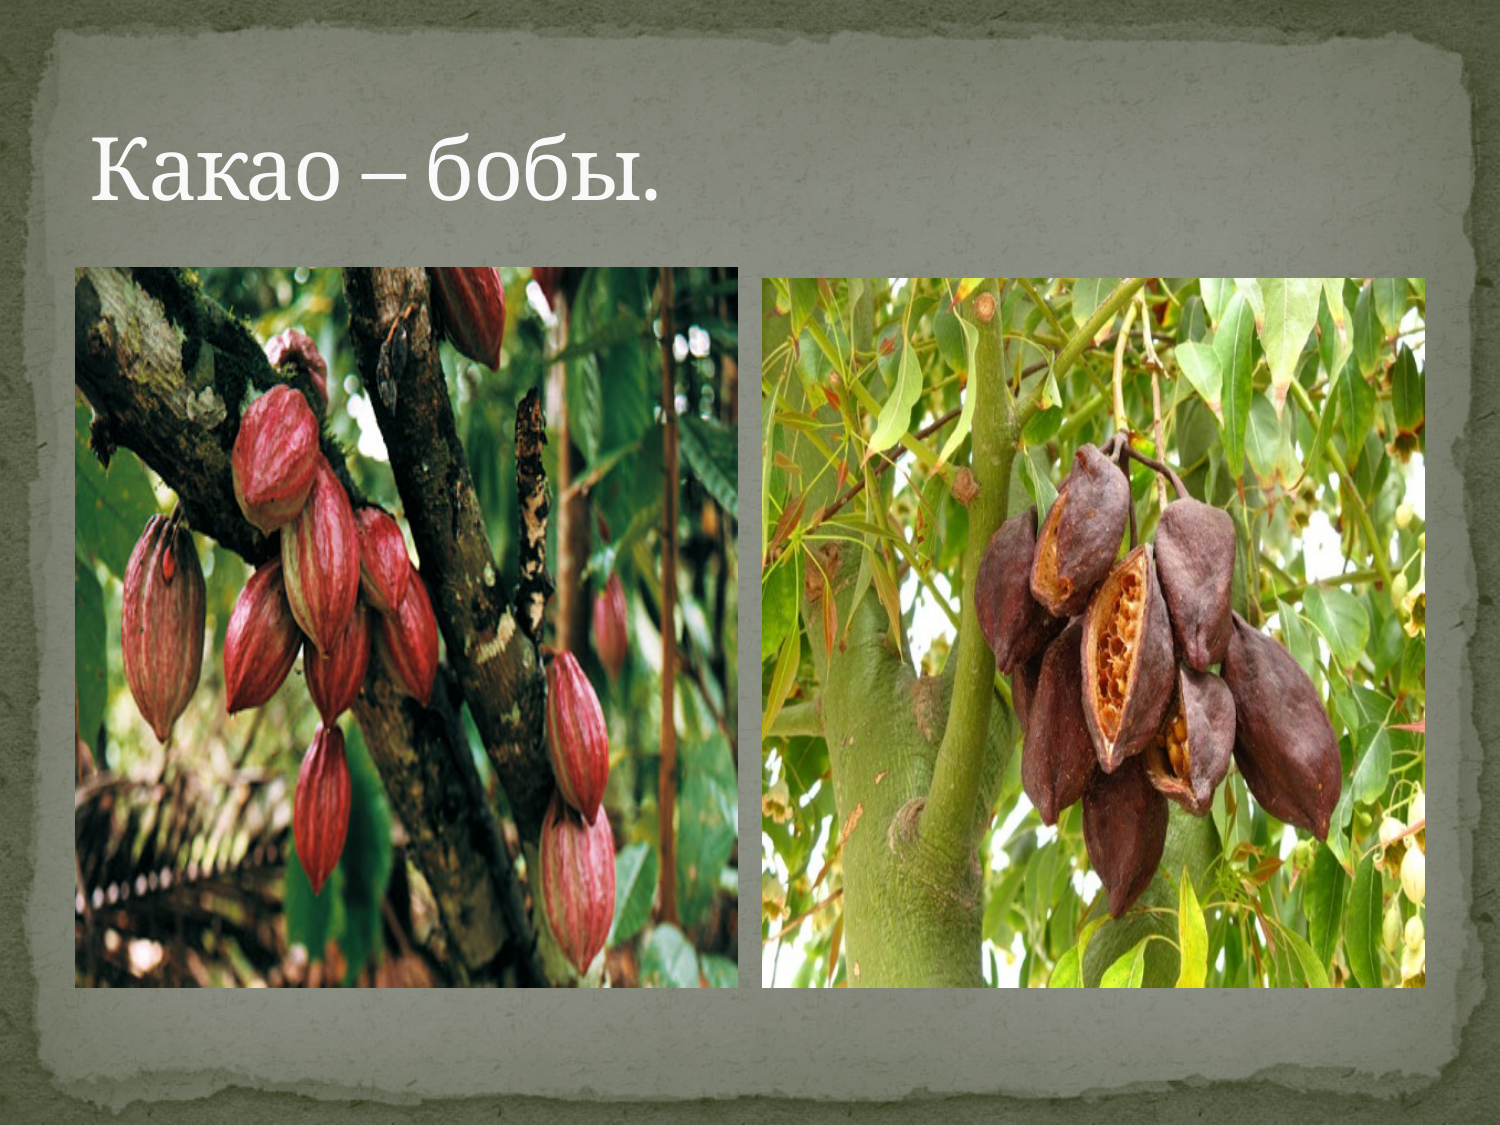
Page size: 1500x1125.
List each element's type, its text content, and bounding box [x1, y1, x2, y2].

title Какао – бобы. [74, 24, 1425, 225]
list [765, 281, 1424, 987]
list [77, 270, 737, 987]
